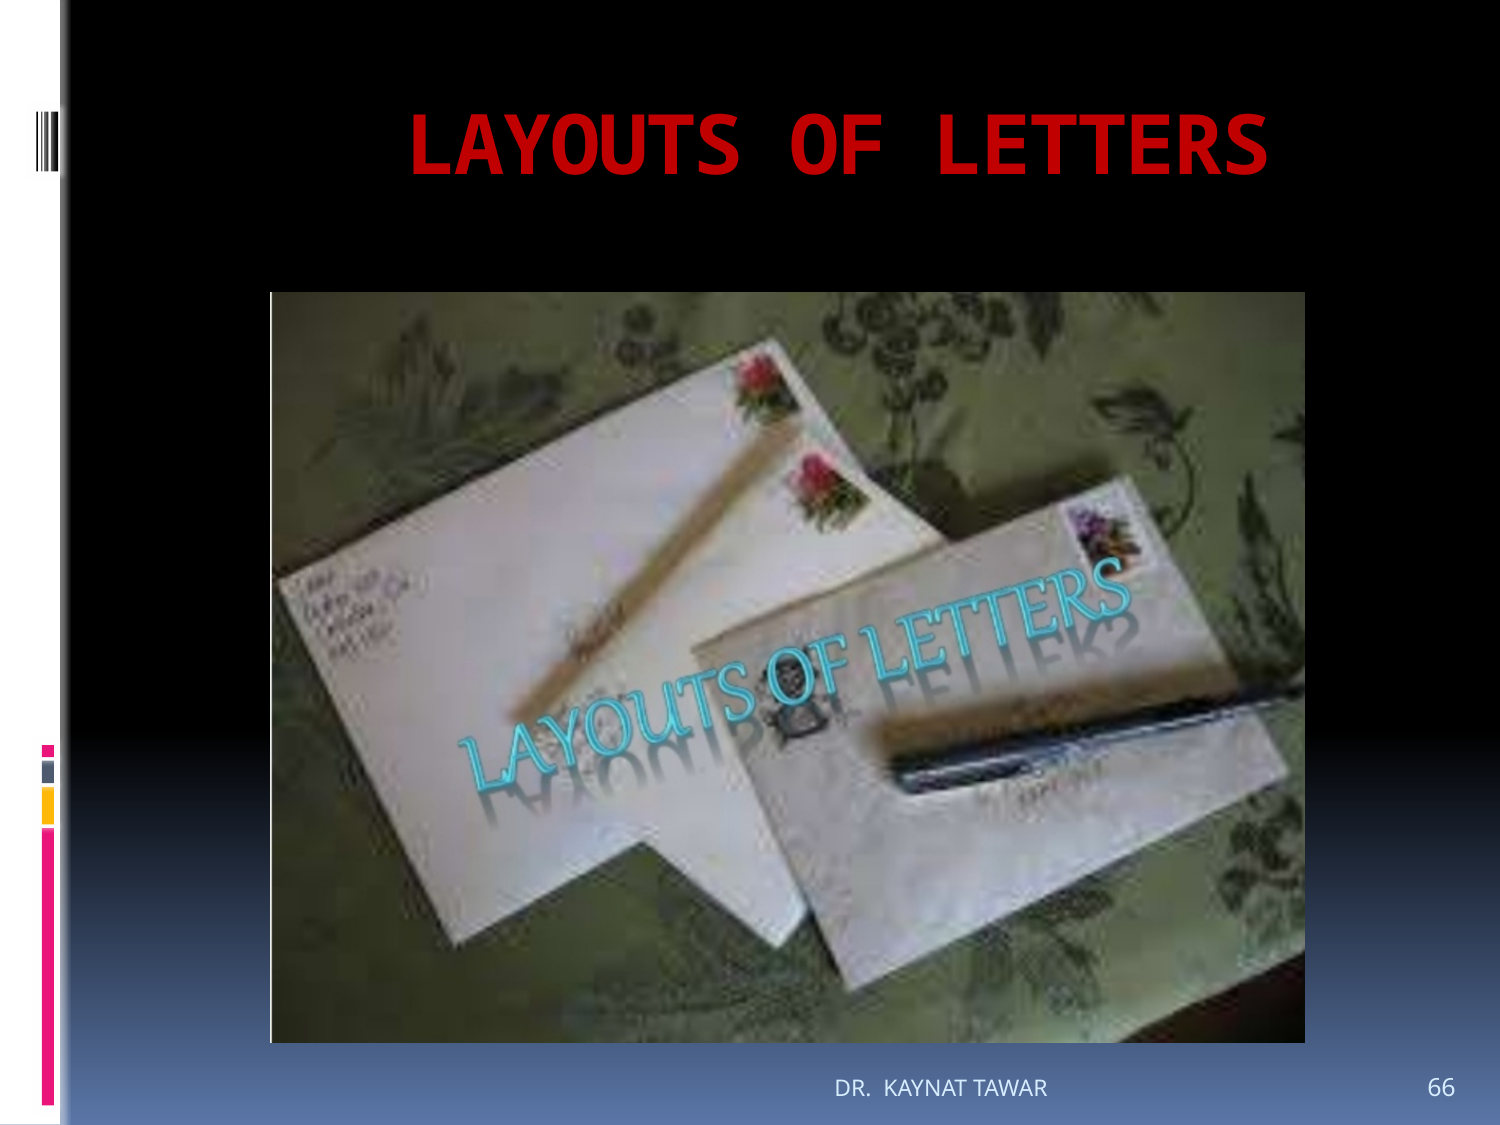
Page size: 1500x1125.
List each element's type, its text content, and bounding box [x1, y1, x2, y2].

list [270, 292, 1305, 1044]
footer DR. KAYNAT TAWAR [150, 1052, 1063, 1113]
slide_number 66 [1412, 1052, 1488, 1113]
title LAYOUTS OF LETTERS [150, 83, 1425, 234]
